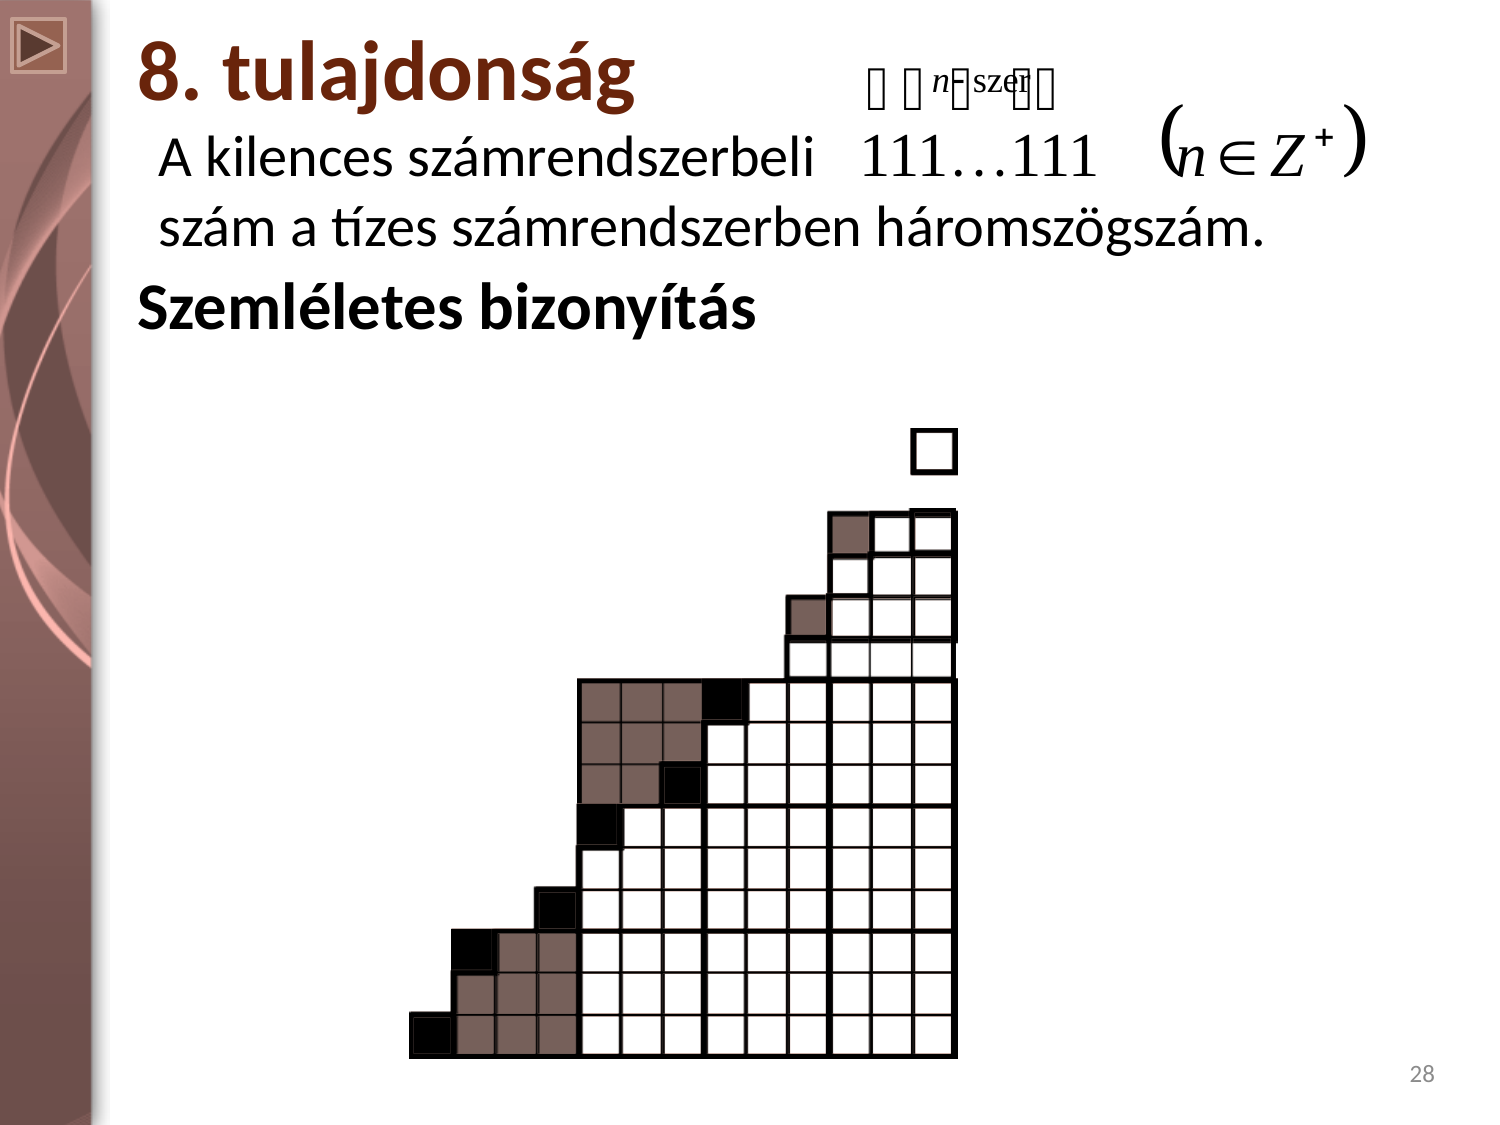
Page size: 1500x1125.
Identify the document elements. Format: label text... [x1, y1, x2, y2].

list Szemléletes bizonyítás [122, 255, 891, 355]
slide_number 28 [1100, 1042, 1450, 1103]
title 8. tulajdonság [117, 2, 1453, 131]
picture [408, 428, 958, 1060]
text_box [143, 51, 1460, 268]
